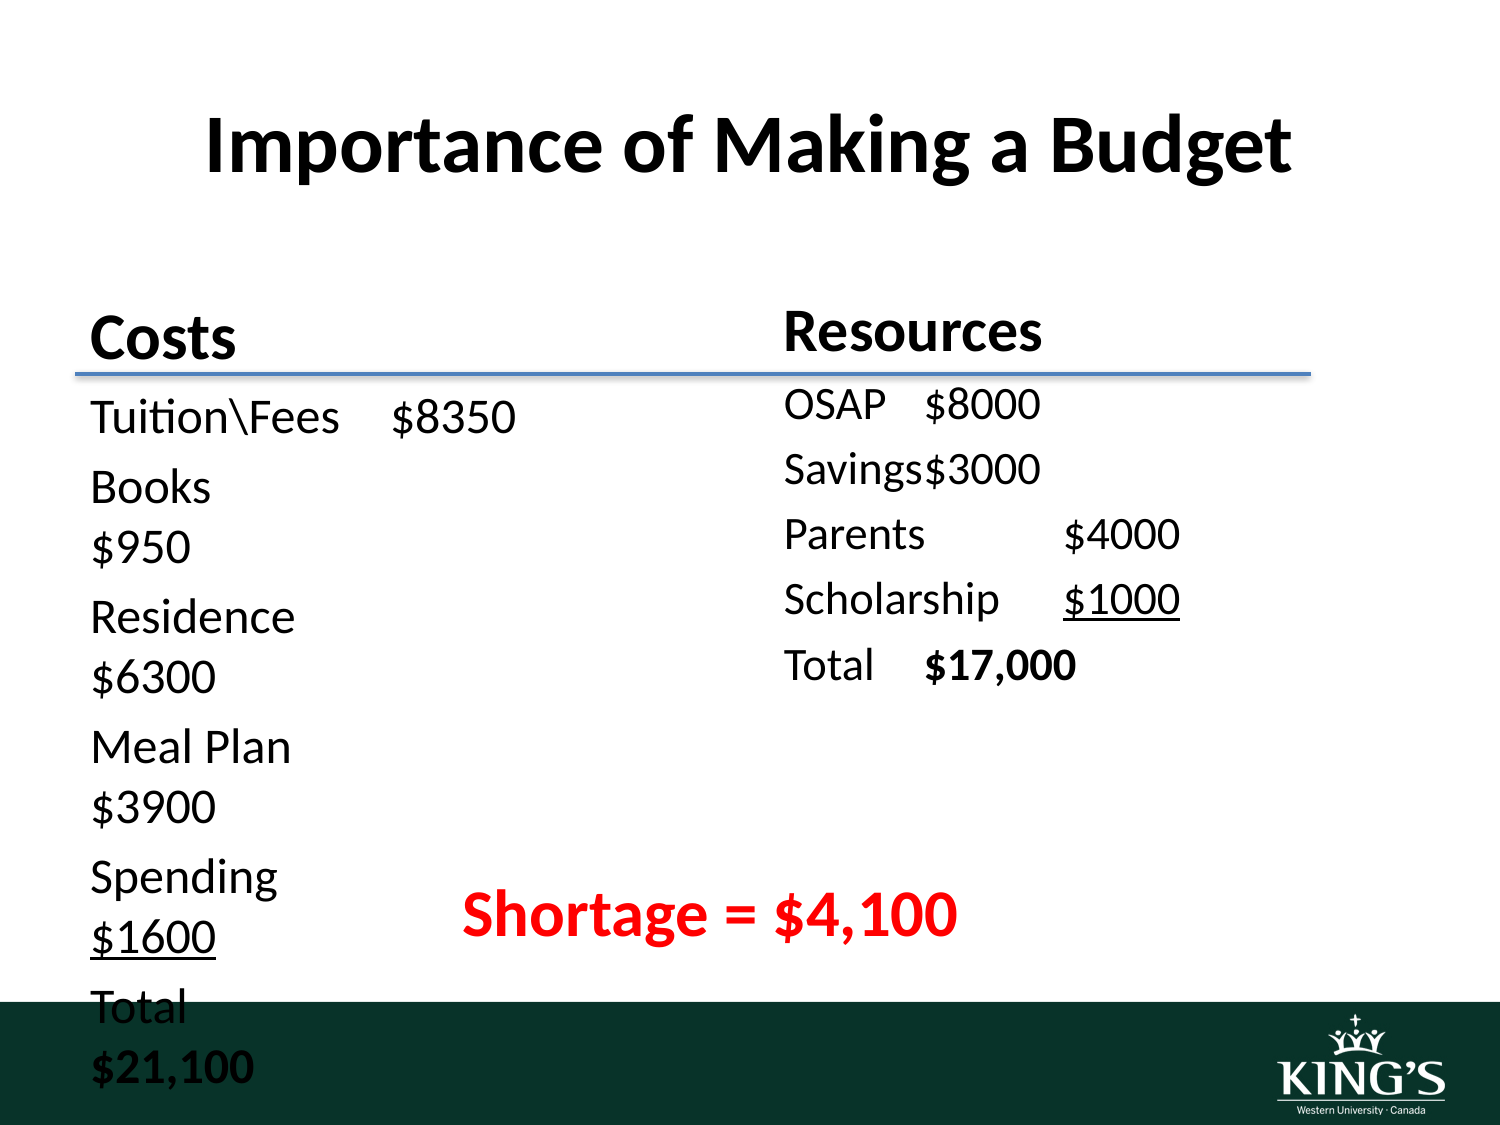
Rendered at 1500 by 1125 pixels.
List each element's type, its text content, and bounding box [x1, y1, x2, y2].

list Costs Tuition\Fees $8350 Books $950 Residence $6300 Meal Plan $3900 Spending $1600 Total $21,100 [75, 285, 617, 371]
text_box Resources OSAP $8000 Savings $3000 Parents $4000 Scholarship $1000 Total $17,000 [769, 383, 1311, 885]
list Costs Tuition\Fees $8350 Books $950 Residence $6300 Meal Plan $3900 Spending $1600 Total $21,100 [75, 383, 617, 889]
text_box Shortage = $4,100 [447, 861, 977, 973]
title Importance of Making a Budget [75, 45, 1425, 233]
text_box Resources OSAP $8000 Savings $3000 Parents $4000 Scholarship $1000 Total $17,000 [769, 282, 1311, 371]
picture [0, 0, 1500, 1125]
